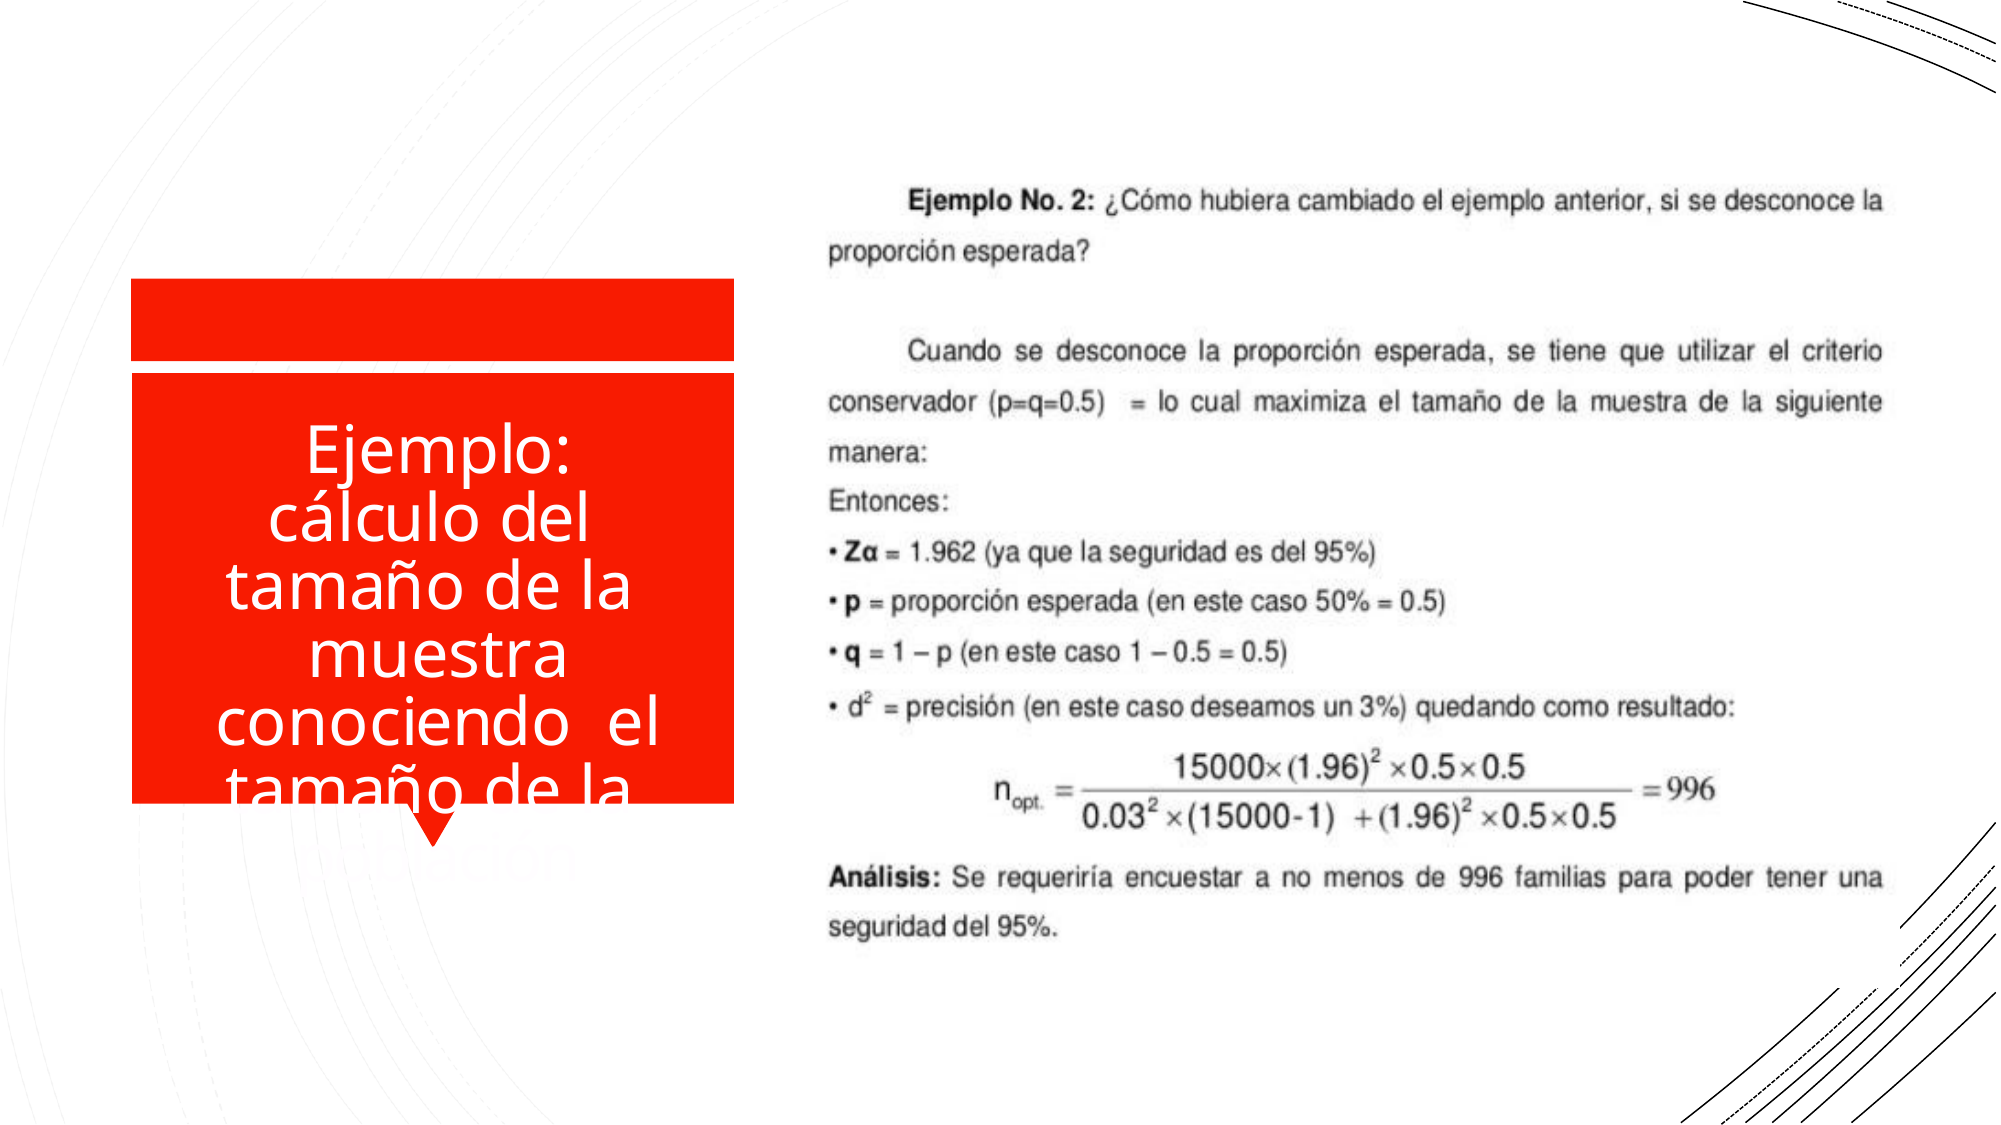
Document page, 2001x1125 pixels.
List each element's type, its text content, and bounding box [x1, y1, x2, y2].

text_box Ejemplo: cálculo del tamaño de la muestra conociendo el tamaño de la población [188, 405, 688, 895]
picture [0, 0, 1901, 1125]
